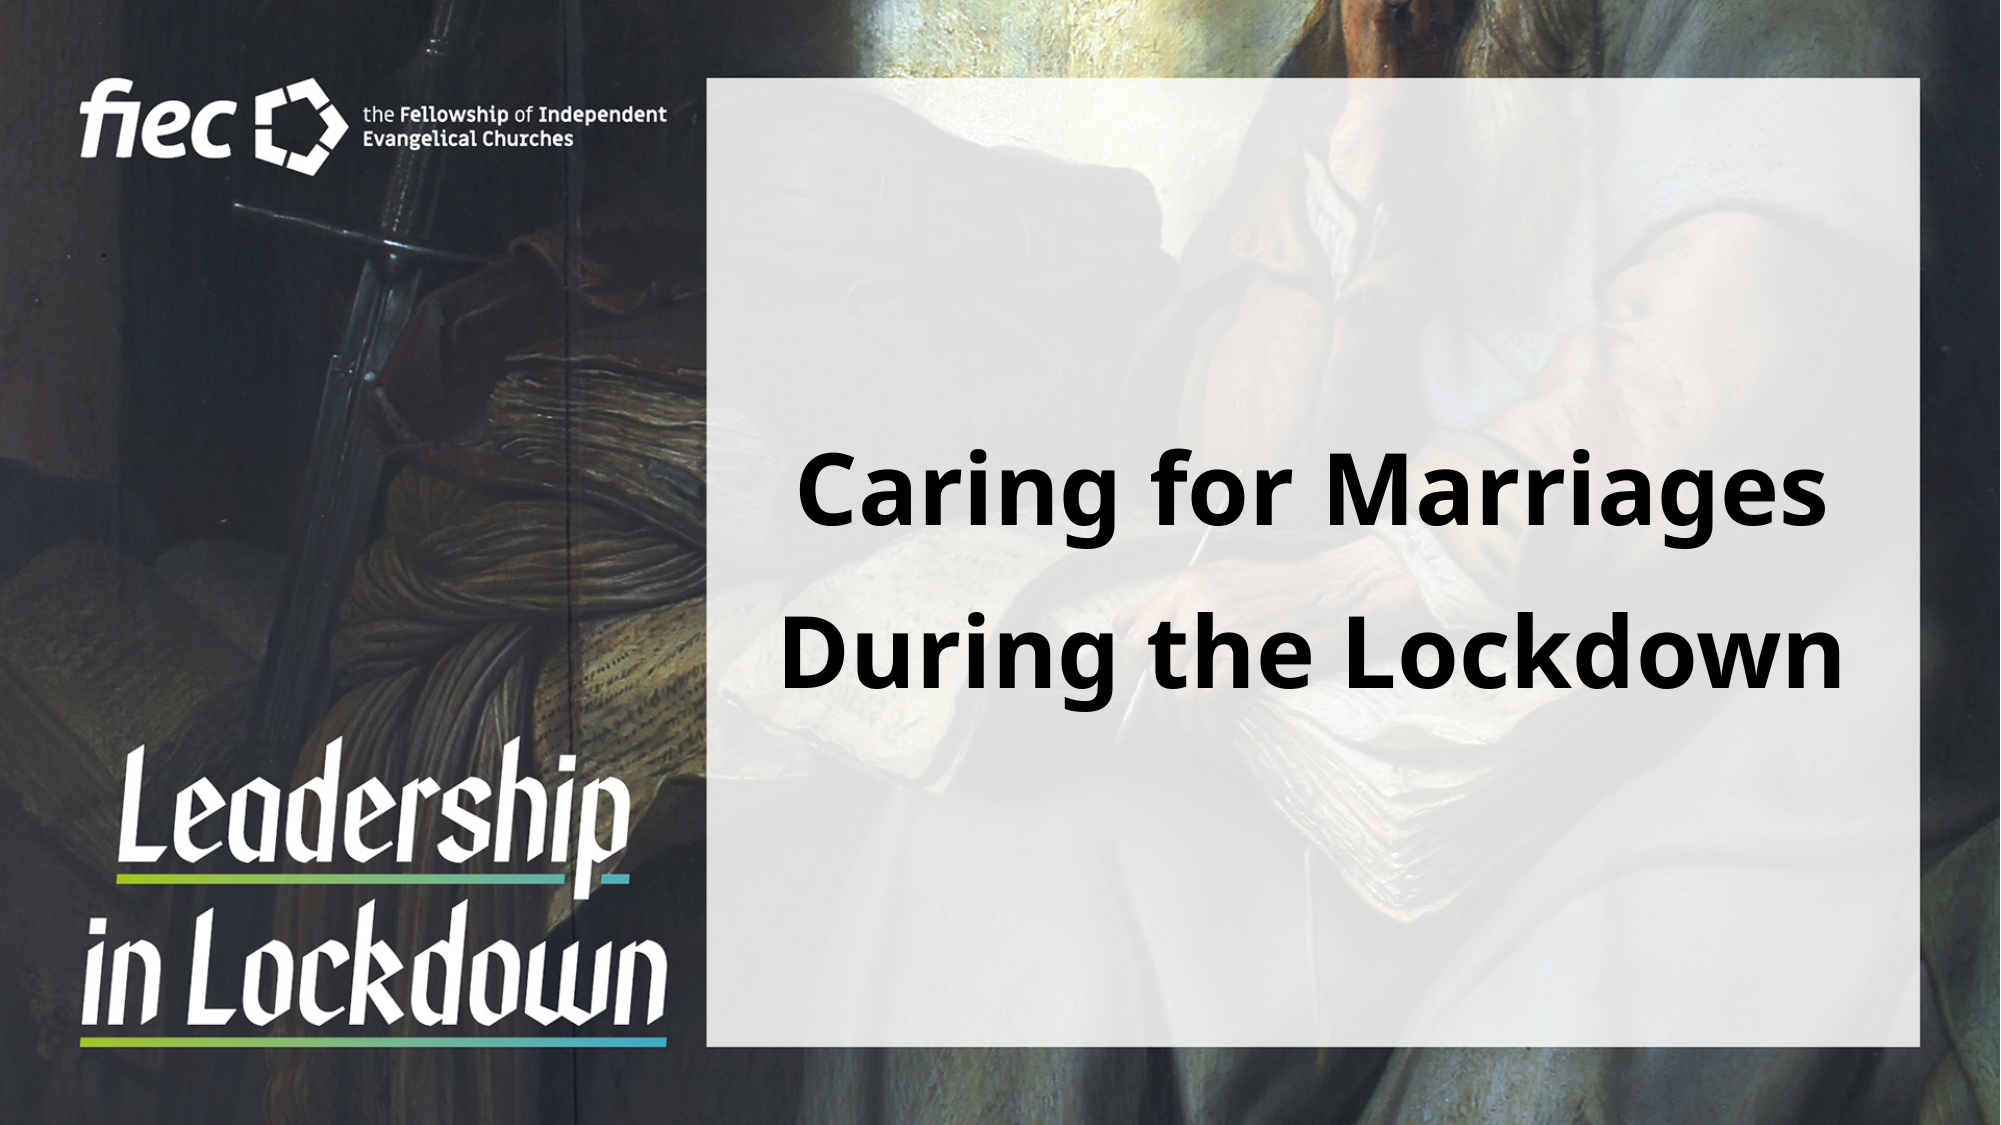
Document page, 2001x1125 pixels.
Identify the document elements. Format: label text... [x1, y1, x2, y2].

picture [0, 0, 2000, 1125]
text_box Caring for Marriages During the Lockdown [705, 79, 1920, 1046]
